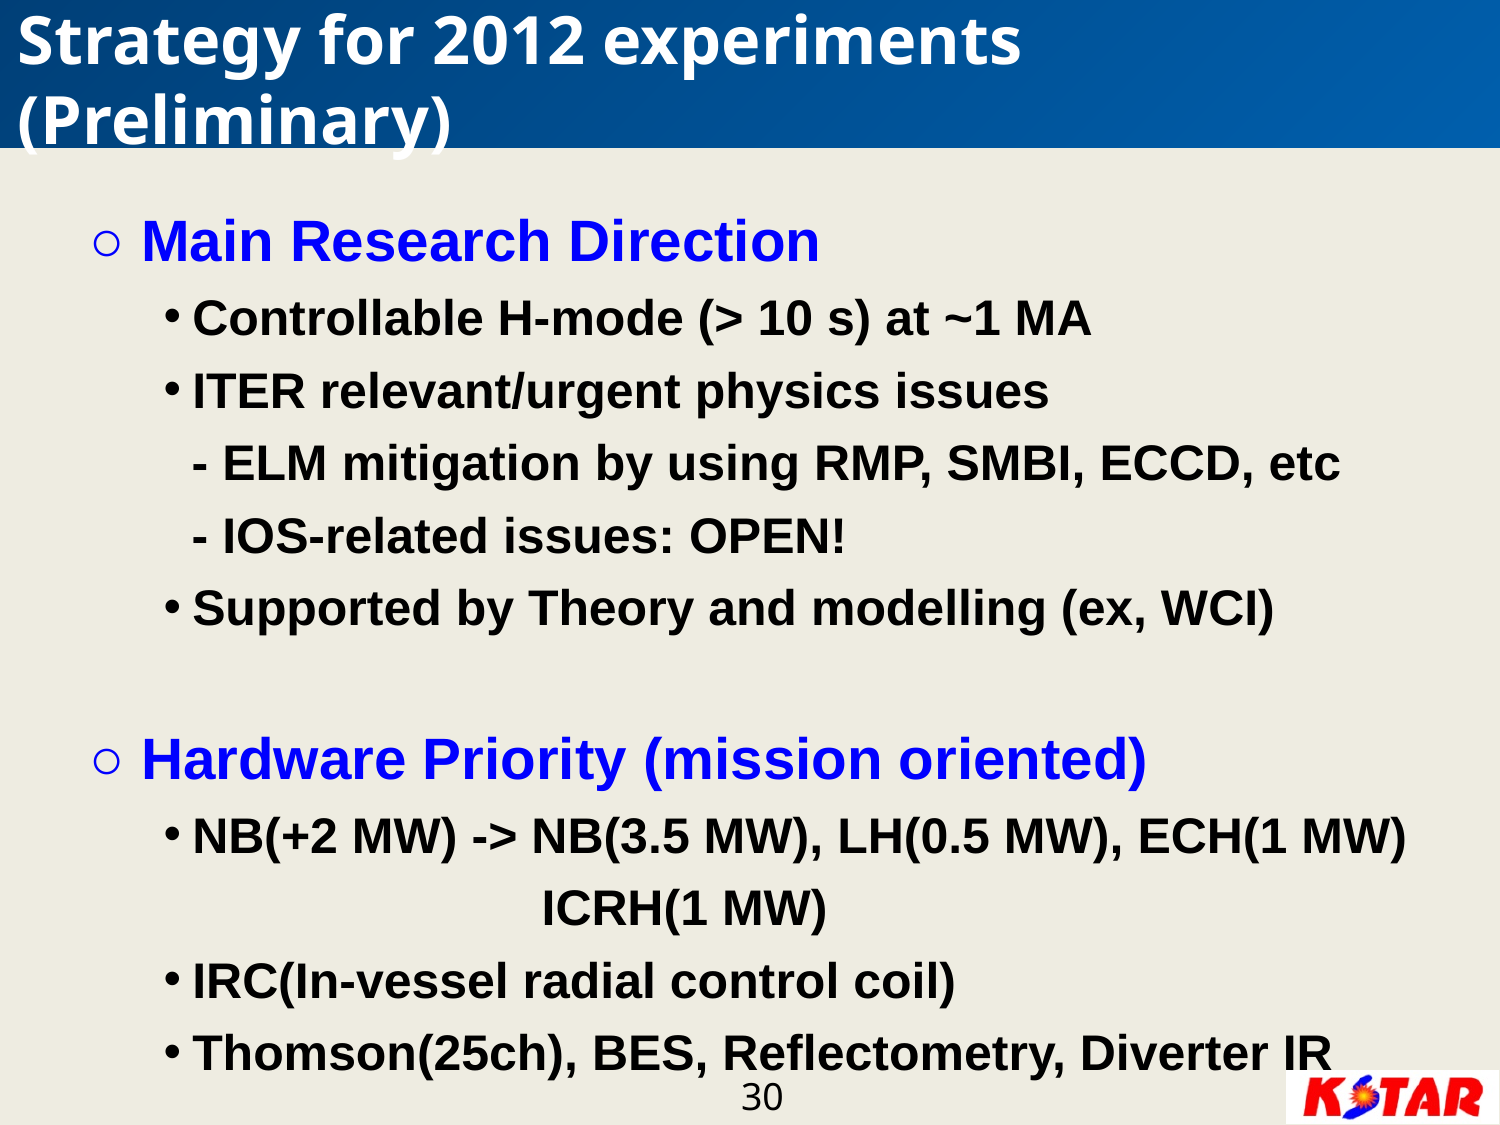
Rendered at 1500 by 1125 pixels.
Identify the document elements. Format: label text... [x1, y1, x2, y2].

picture [1452, 1070, 1499, 1124]
text_box Strategy for 2012 experiments (Preliminary) [17, 30, 1459, 125]
text_box ○ Main Research Direction Controllable H-mode (> 10 s) at ~1 MA ITER relevant/urgent physics issues - ELM mitigation by using RMP, SMBI, ECCD, etc - IOS-related issues: OPEN! Supported by Theory and modelling (ex, WCI) ○ Hardware Priority (mission oriented) NB(+2 MW) -> NB(3.5 MW), LH(0.5 MW), ECH(1 MW) ICRH(1 MW) IRC(In-vessel radial control coil) Thomson(25ch), BES, Reflectometry, Diverter IR [49, 125, 1452, 1125]
